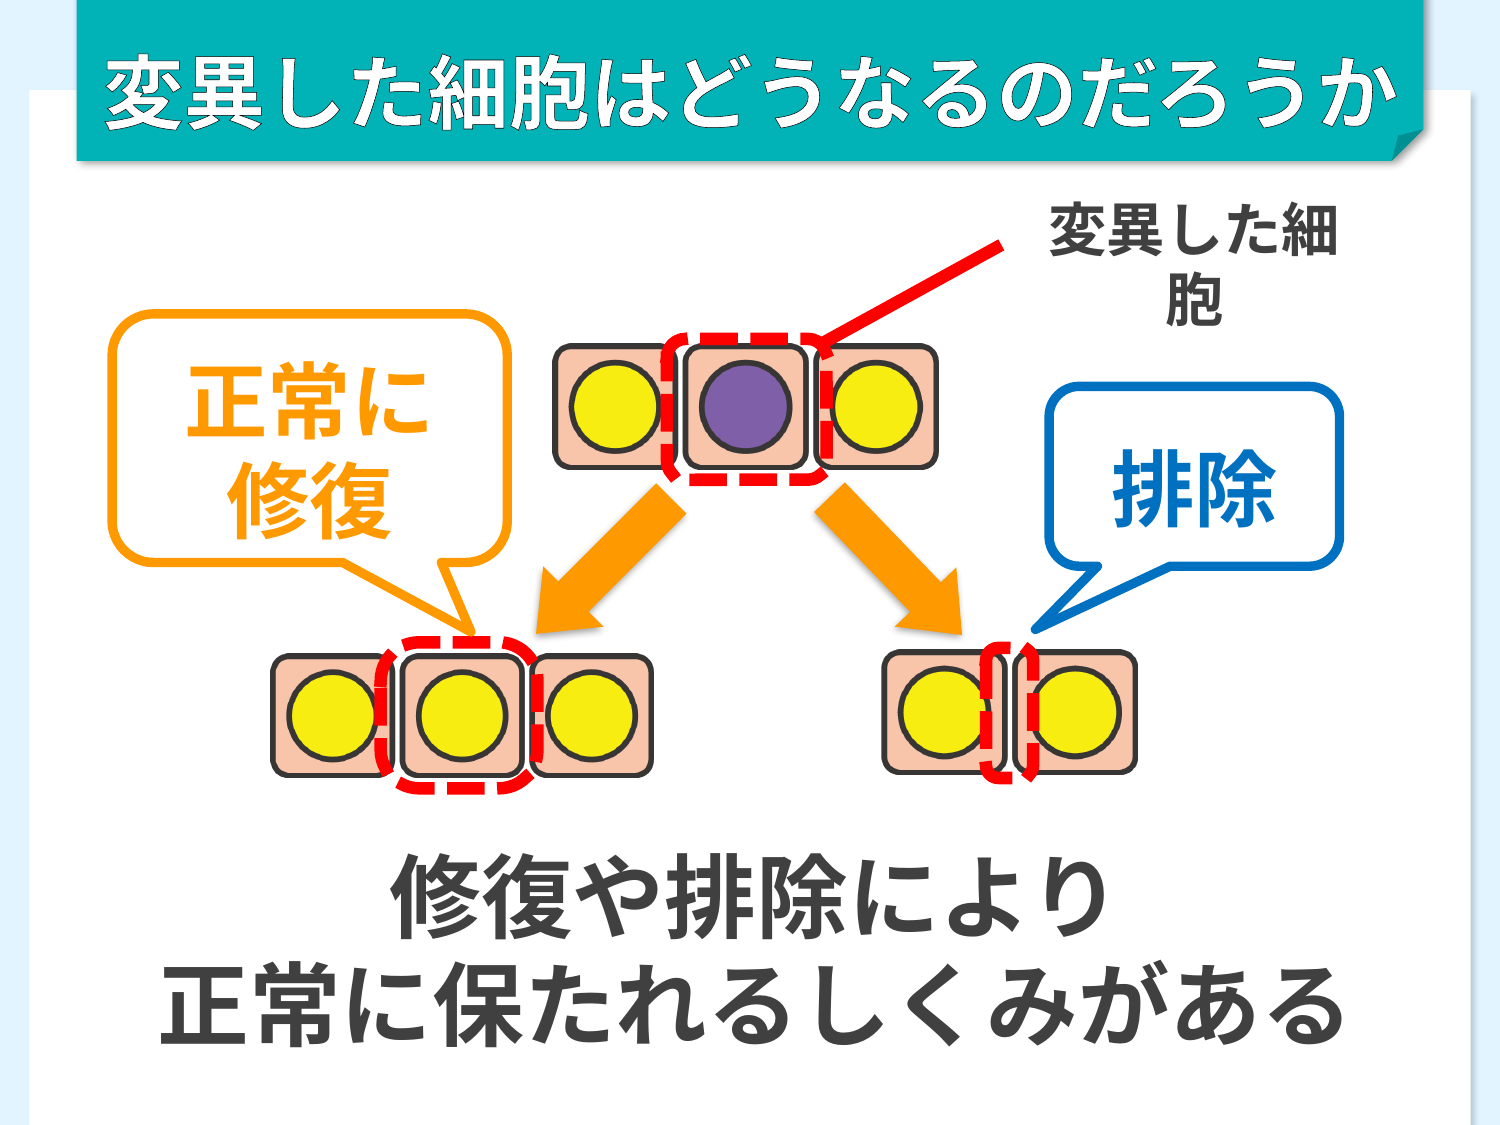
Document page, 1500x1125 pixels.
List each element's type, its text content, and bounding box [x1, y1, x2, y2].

text_box 排除 [1047, 384, 1342, 582]
picture [551, 343, 939, 470]
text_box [826, 247, 997, 342]
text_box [852, 470, 1139, 779]
text_box [674, 478, 820, 483]
text_box 修復や排除により 正常に保たれるしくみがある [112, 834, 1400, 1066]
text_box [269, 523, 700, 789]
text_box 変異した細胞 [1006, 185, 1382, 341]
text_box 正常に 修復 [109, 311, 510, 565]
text_box 変異した細胞はどうなるのだろうか [70, 34, 1430, 147]
text_box [672, 336, 819, 342]
